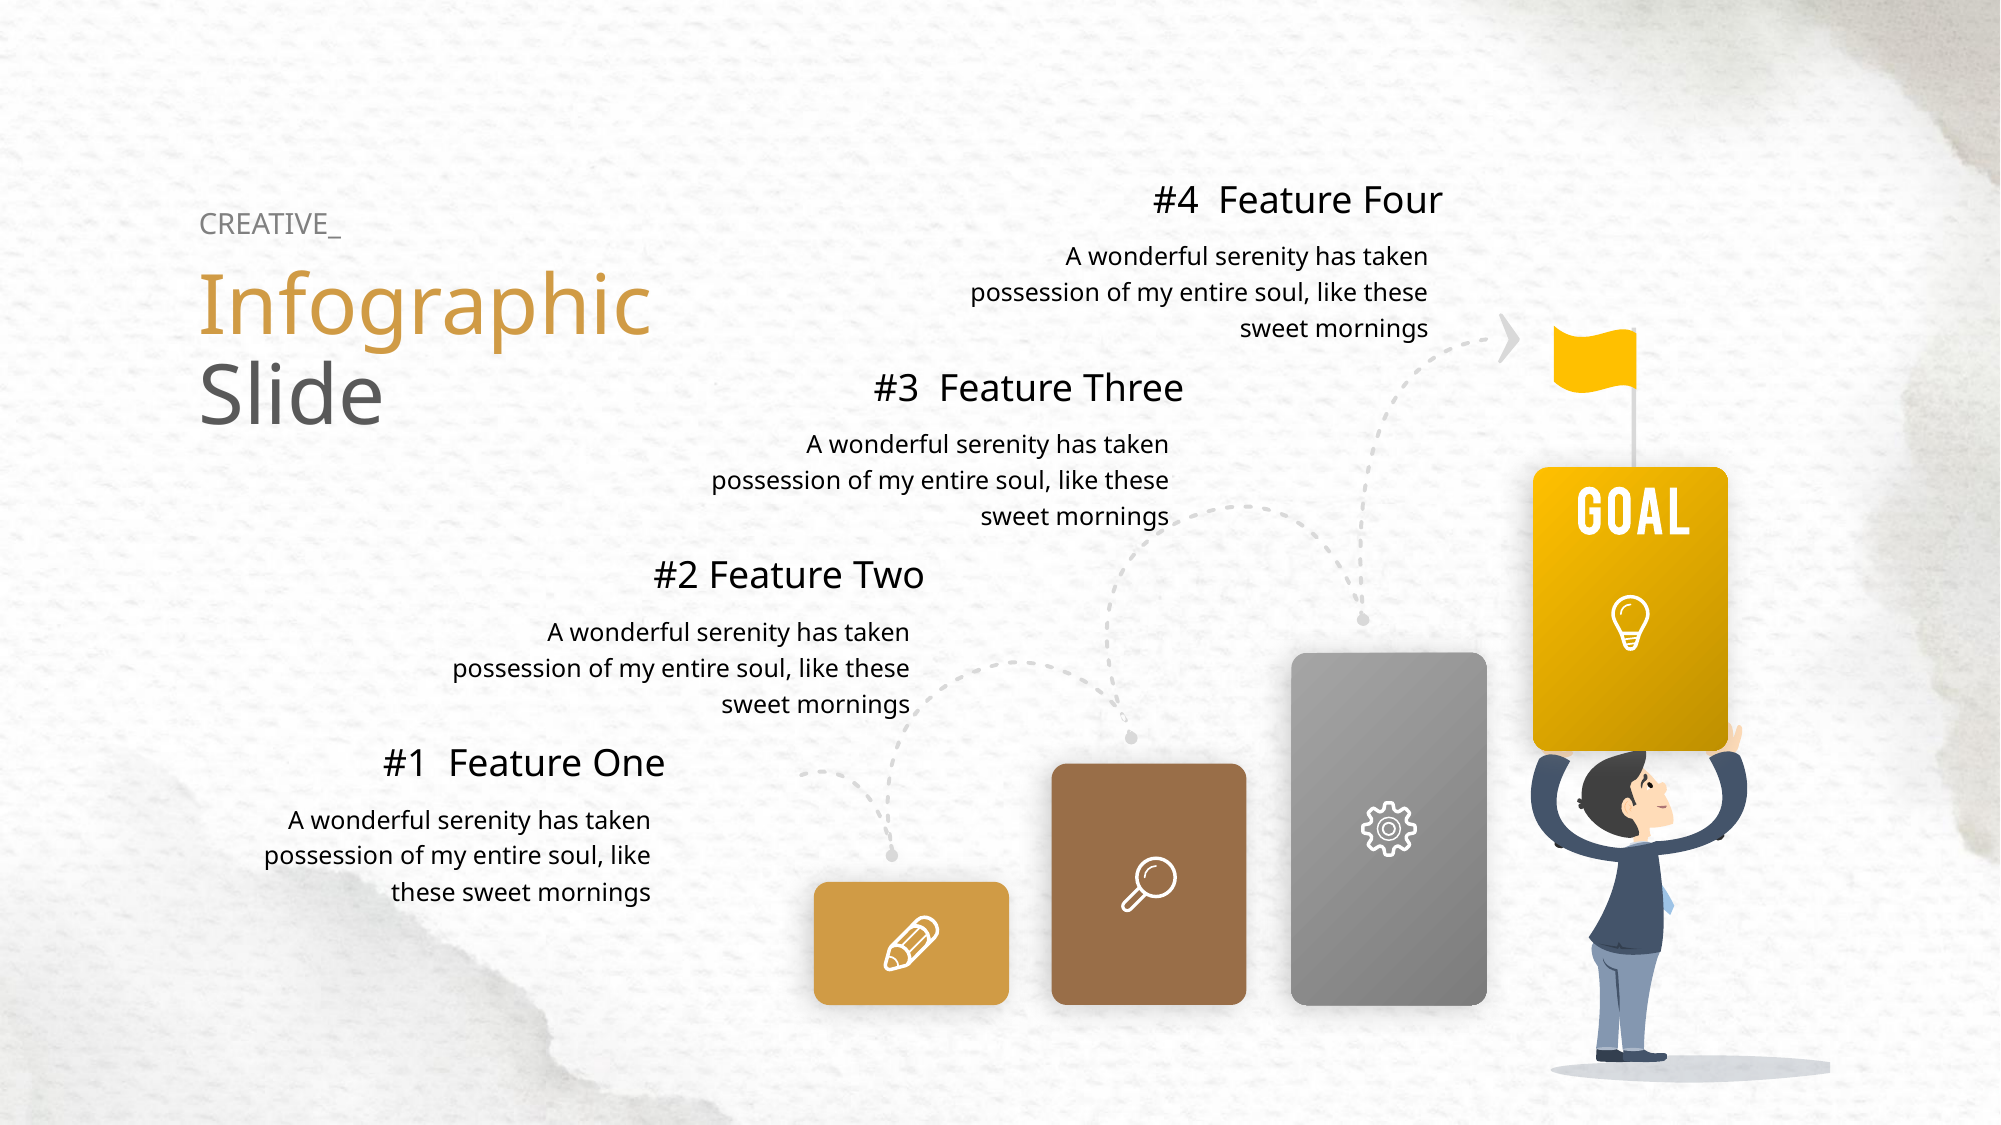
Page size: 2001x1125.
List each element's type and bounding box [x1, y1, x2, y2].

picture [0, 0, 2001, 1125]
text_box [190, 727, 667, 916]
text_box [1532, 467, 1728, 751]
text_box [1553, 317, 1637, 467]
text_box [929, 164, 1444, 312]
text_box [813, 881, 1009, 1006]
text_box [183, 202, 746, 458]
text_box [1291, 652, 1487, 1006]
text_box [1051, 763, 1247, 1005]
text_box [670, 352, 1185, 500]
text_box [799, 312, 1521, 863]
text_box [1492, 720, 1831, 1083]
text_box [410, 540, 926, 688]
